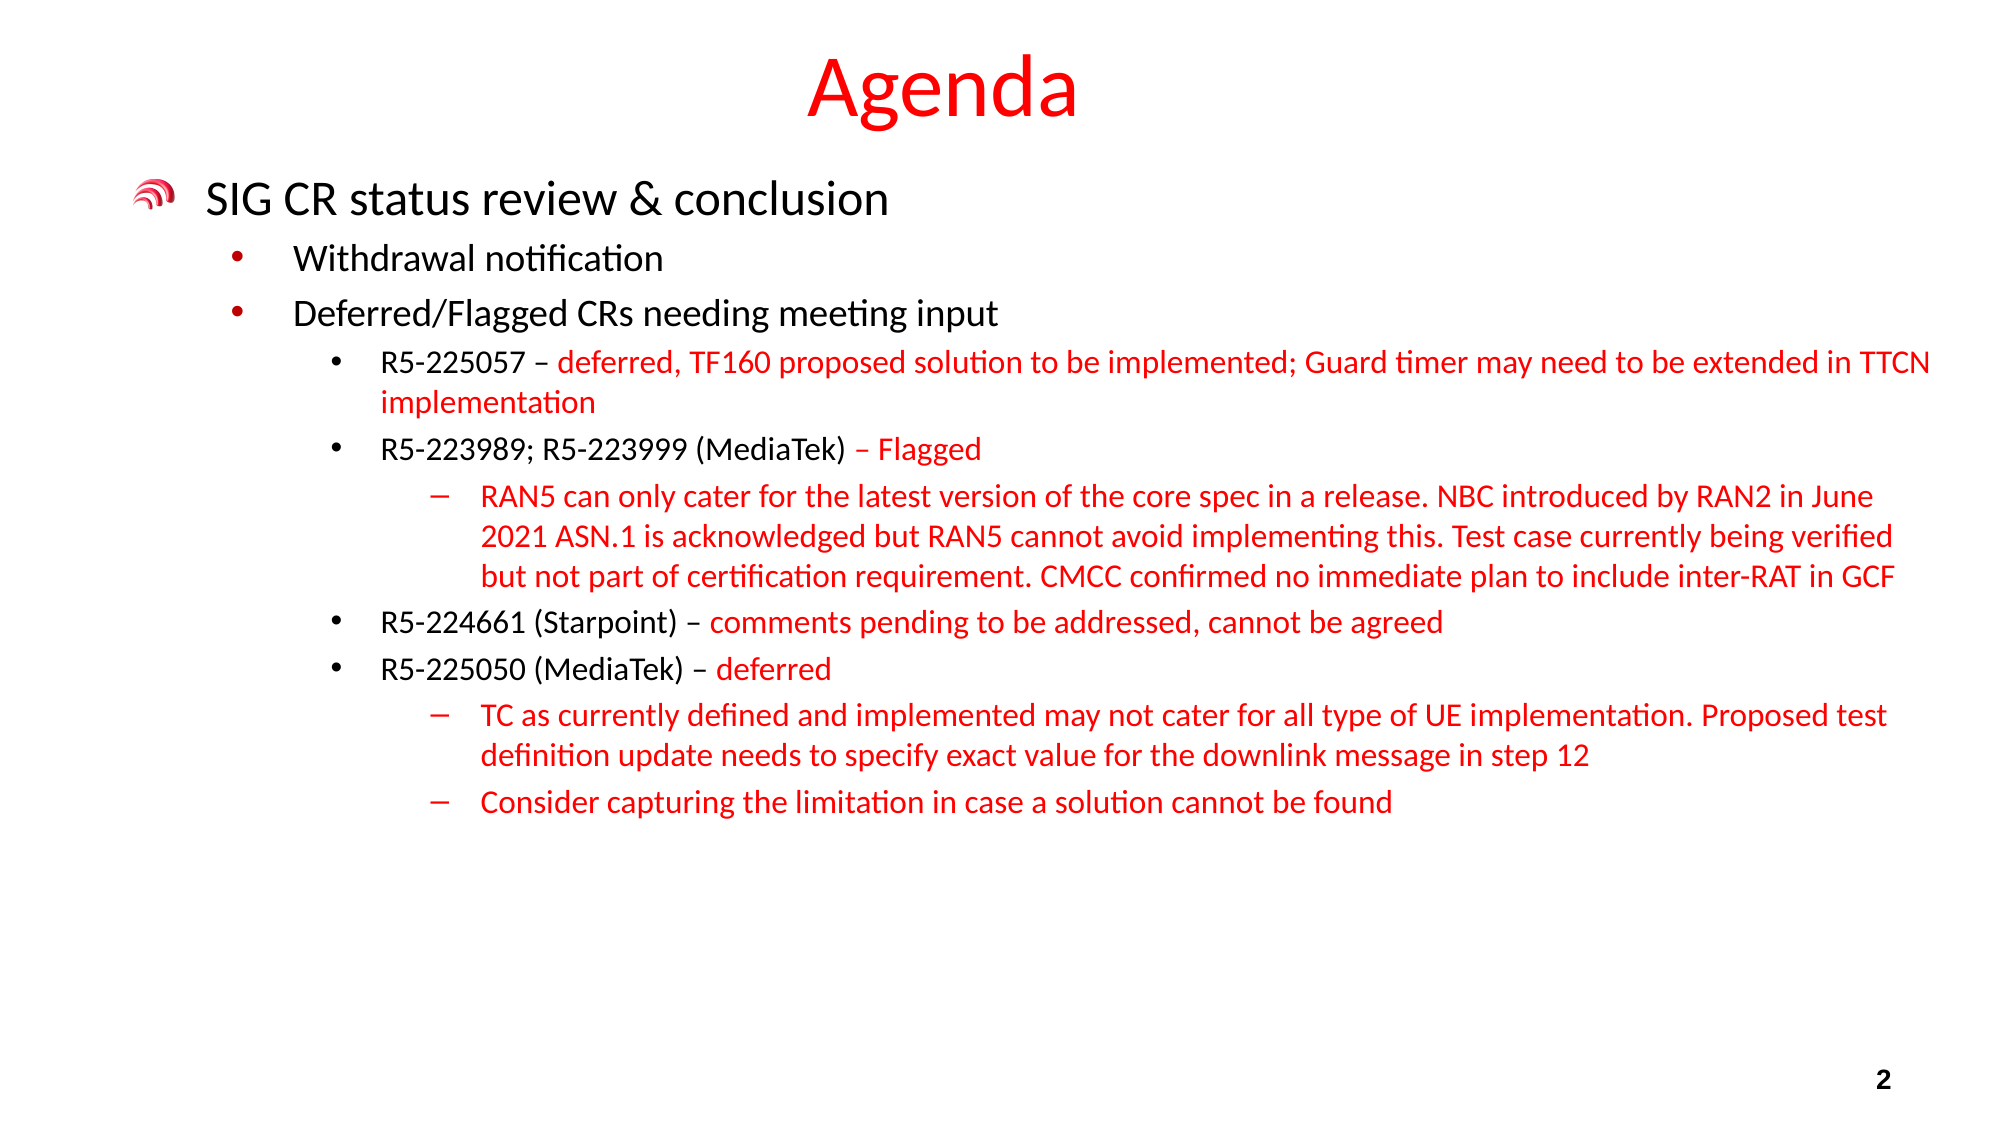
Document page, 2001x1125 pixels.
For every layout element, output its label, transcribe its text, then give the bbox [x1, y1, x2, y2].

picture [130, 177, 166, 213]
list SIG CR status review & conclusion Withdrawal notification Deferred/Flagged CRs needing meeting input R5-225057 – deferred, TF160 proposed solution to be implemented; Guard timer may need to be extended in TTCN implementation R5-223989; R5-223999 (MediaTek) – Flagged RAN5 can only cater for the latest version of the core spec in a release. NBC introduced by RAN2 in June 2021 ASN.1 is acknowledged but RAN5 cannot avoid implementing this. Test case currently being verified but not part of certification requirement. CMCC confirmed no immediate plan to include inter-RAT in GCF R5-224661 (Starpoint) – comments pending to be addressed, cannot be agreed R5-225050 (MediaTek) – deferred TC as currently defined and implemented may not cater for all type of UE implementation. Proposed test definition update needs to specify exact value for the downlink message in step 12 Consider capturing the limitation in case a solution cannot be found [115, 157, 1951, 1088]
title Agenda [287, 37, 1601, 124]
